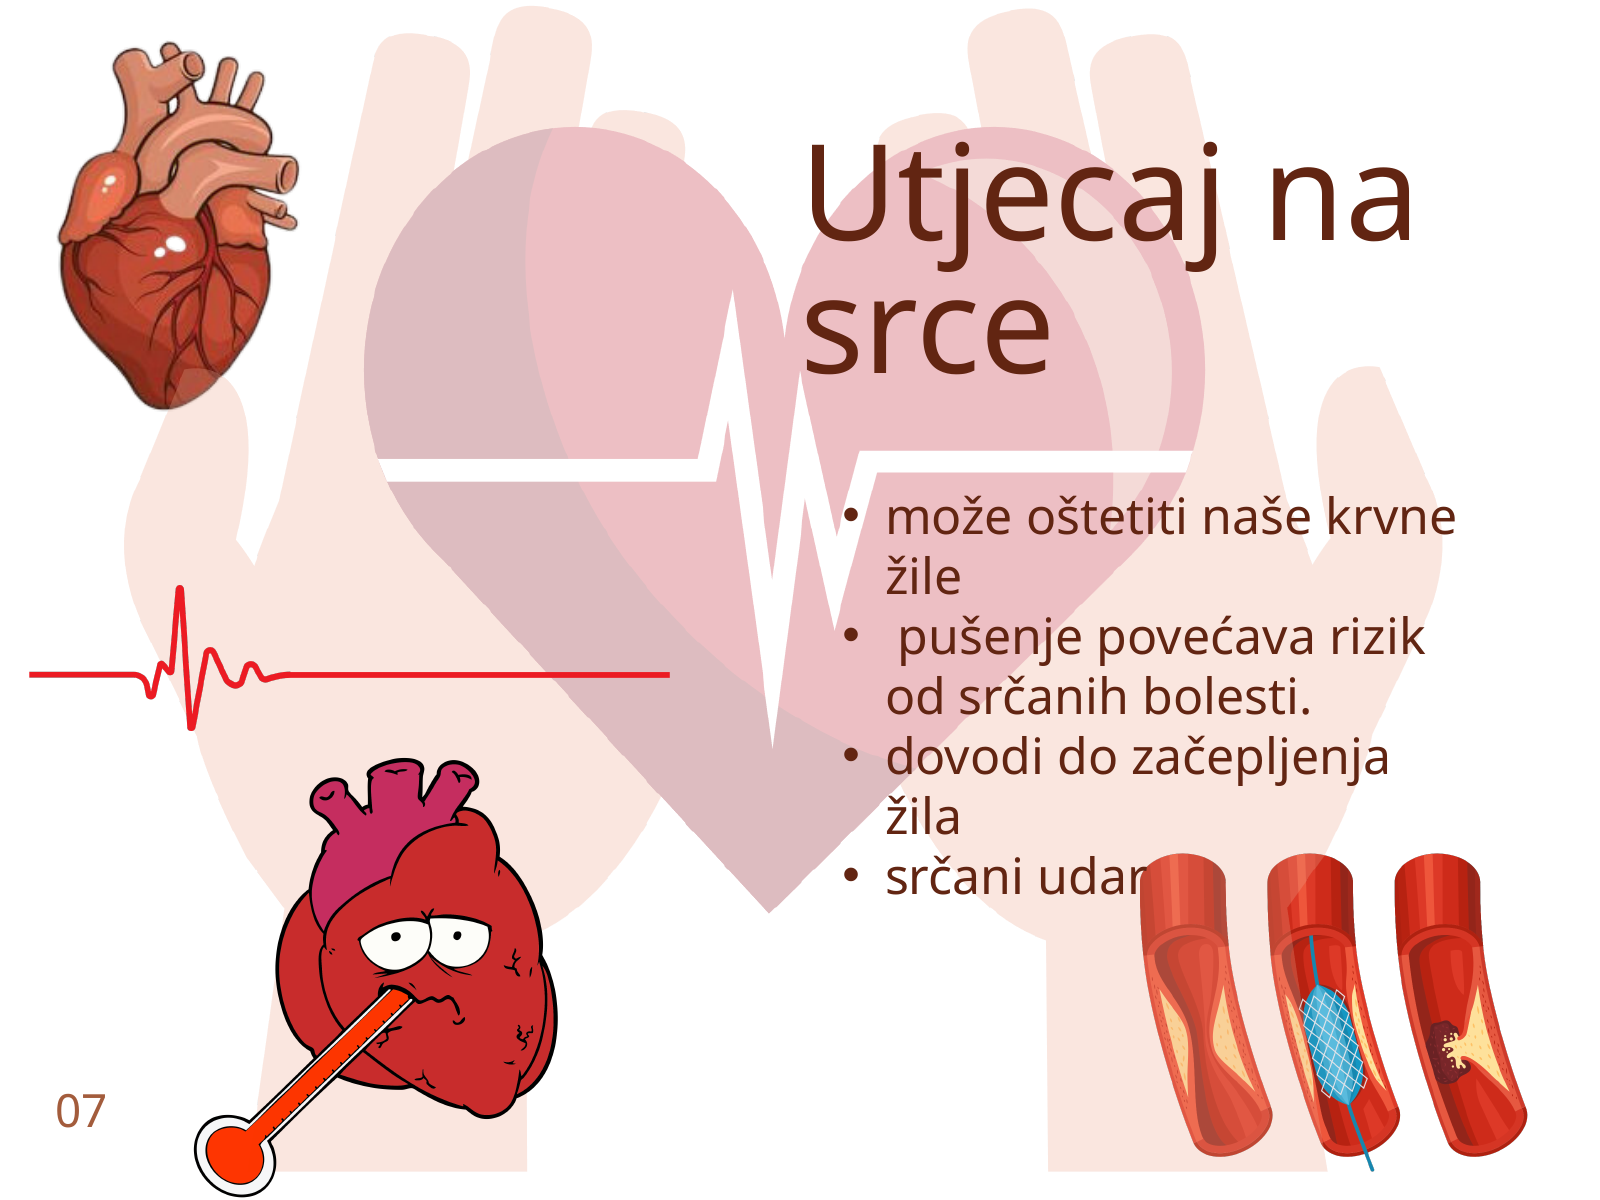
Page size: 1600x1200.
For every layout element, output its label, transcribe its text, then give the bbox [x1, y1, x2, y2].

text_box 07 [53, 1072, 97, 1137]
picture [0, 0, 1532, 1200]
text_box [799, 119, 1481, 901]
